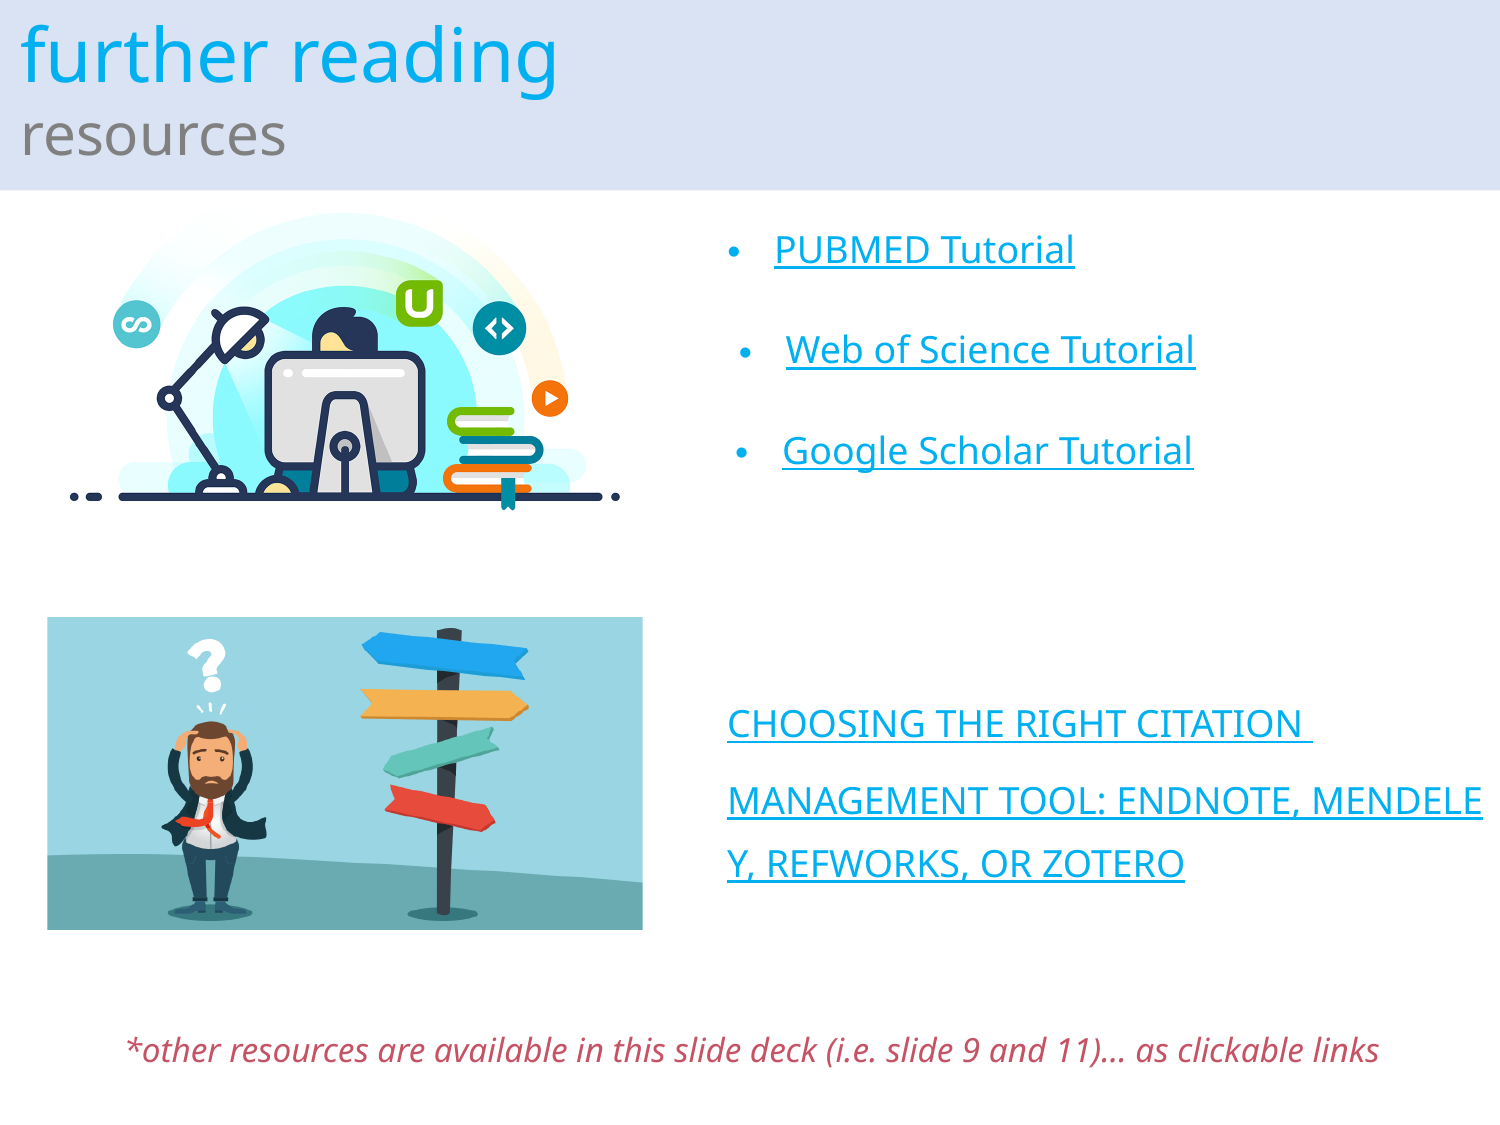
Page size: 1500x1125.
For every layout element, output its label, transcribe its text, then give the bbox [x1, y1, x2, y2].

text_box *other resources are available in this slide deck (i.e. slide 9 and 11)… as clickable links [108, 1022, 1397, 1077]
text_box CHOOSING THE RIGHT CITATION MANAGEMENT TOOL: ENDNOTE, MENDELEY, REFWORKS, OR ZOTERO [712, 667, 1500, 836]
text_box Google Scholar Tutorial [720, 419, 1209, 486]
text_box PUBMED Tutorial [712, 218, 1170, 285]
text_box further reading resources [5, 0, 1500, 175]
text_box Web of Science Tutorial [723, 319, 1211, 385]
picture [47, 212, 643, 525]
picture [47, 617, 643, 930]
